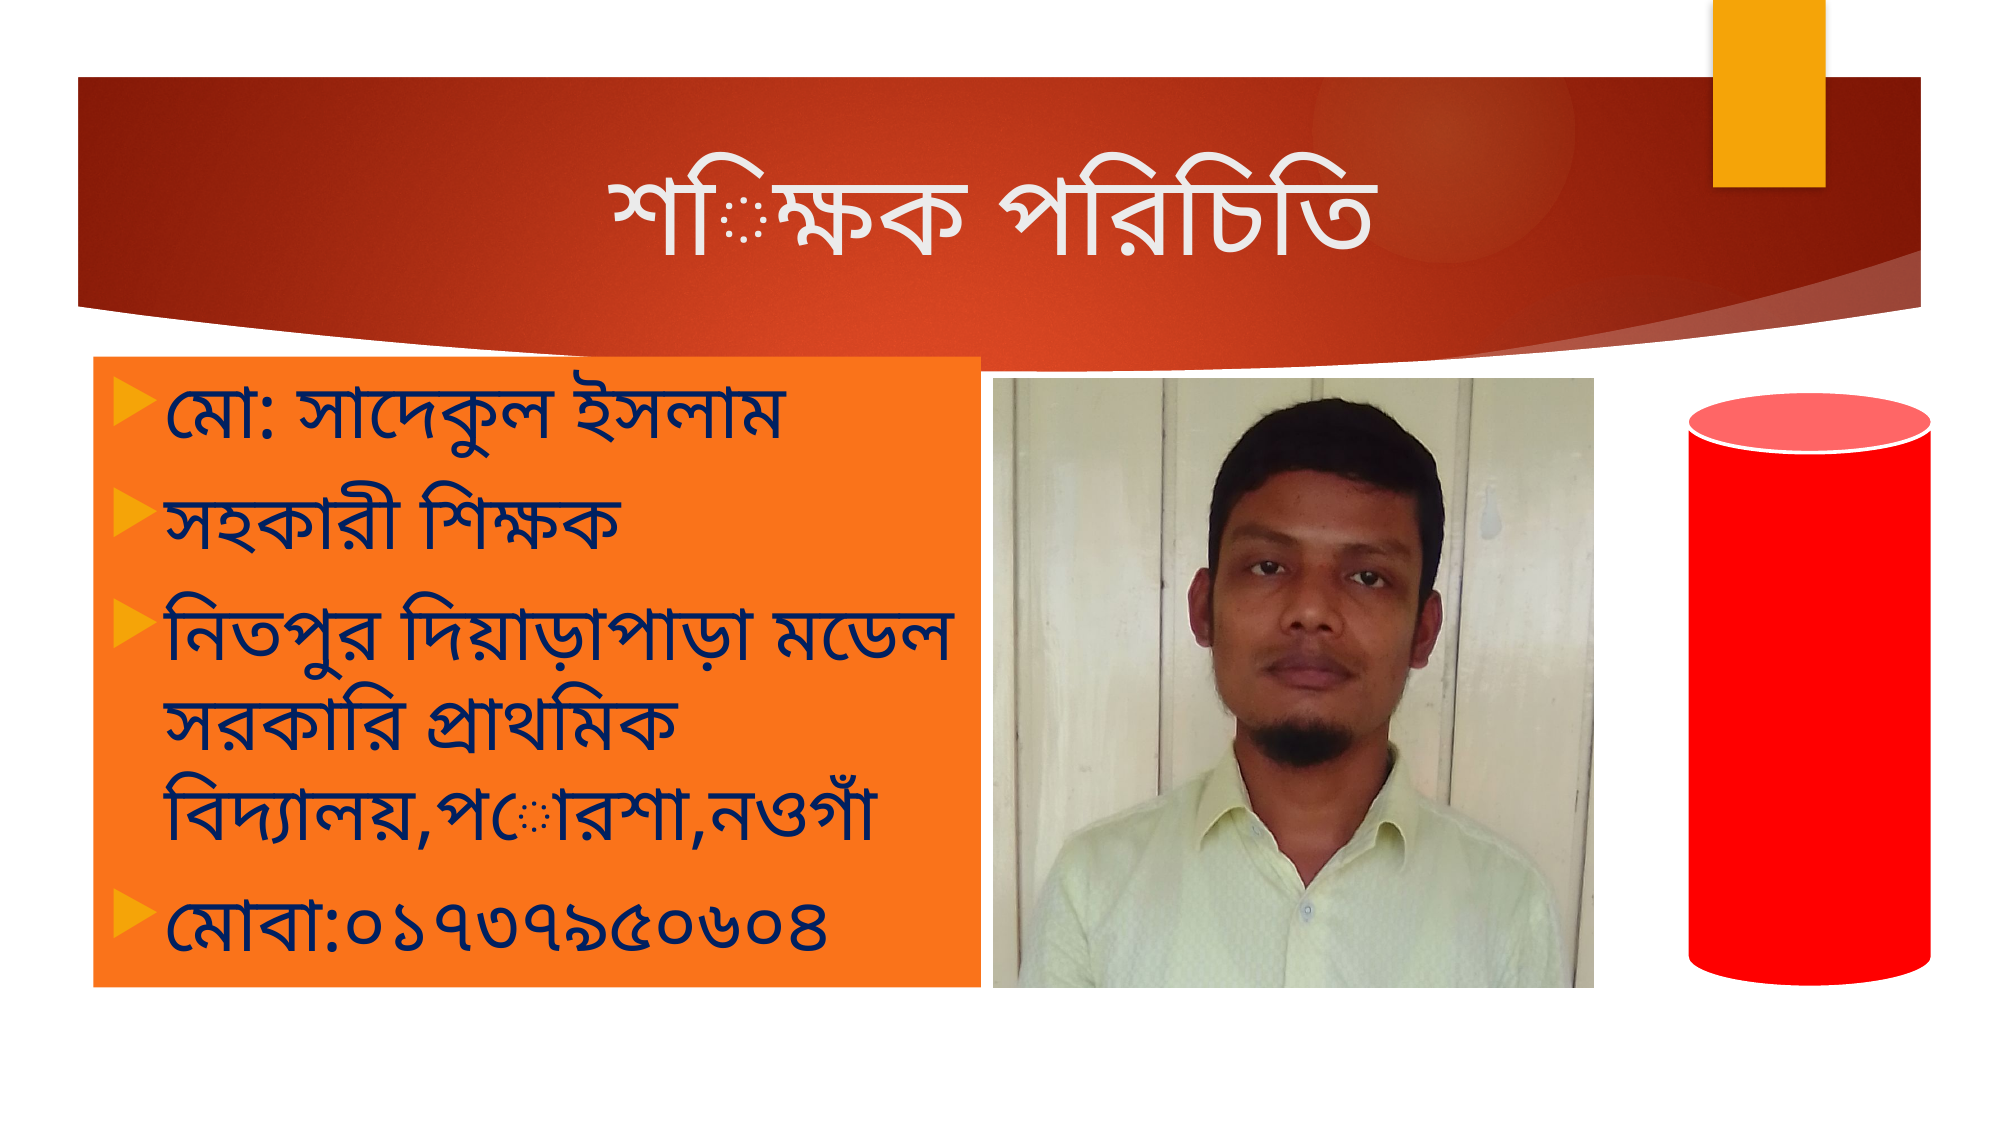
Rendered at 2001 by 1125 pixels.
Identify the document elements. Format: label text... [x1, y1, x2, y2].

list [993, 378, 1594, 988]
list মো: সাদেকুল ইসলাম সহকারী শিক্ষক নিতপুর দিয়াড়াপাড়া মডেল সরকারি প্রাথমিক বিদ্যালয়,পোরশা,নওগাঁ মোবা:০১৭৩৭৯৫০৬০৪ [93, 356, 981, 988]
text_box [1685, 389, 1935, 990]
title শিক্ষক পরিচিতি [93, 86, 1894, 335]
